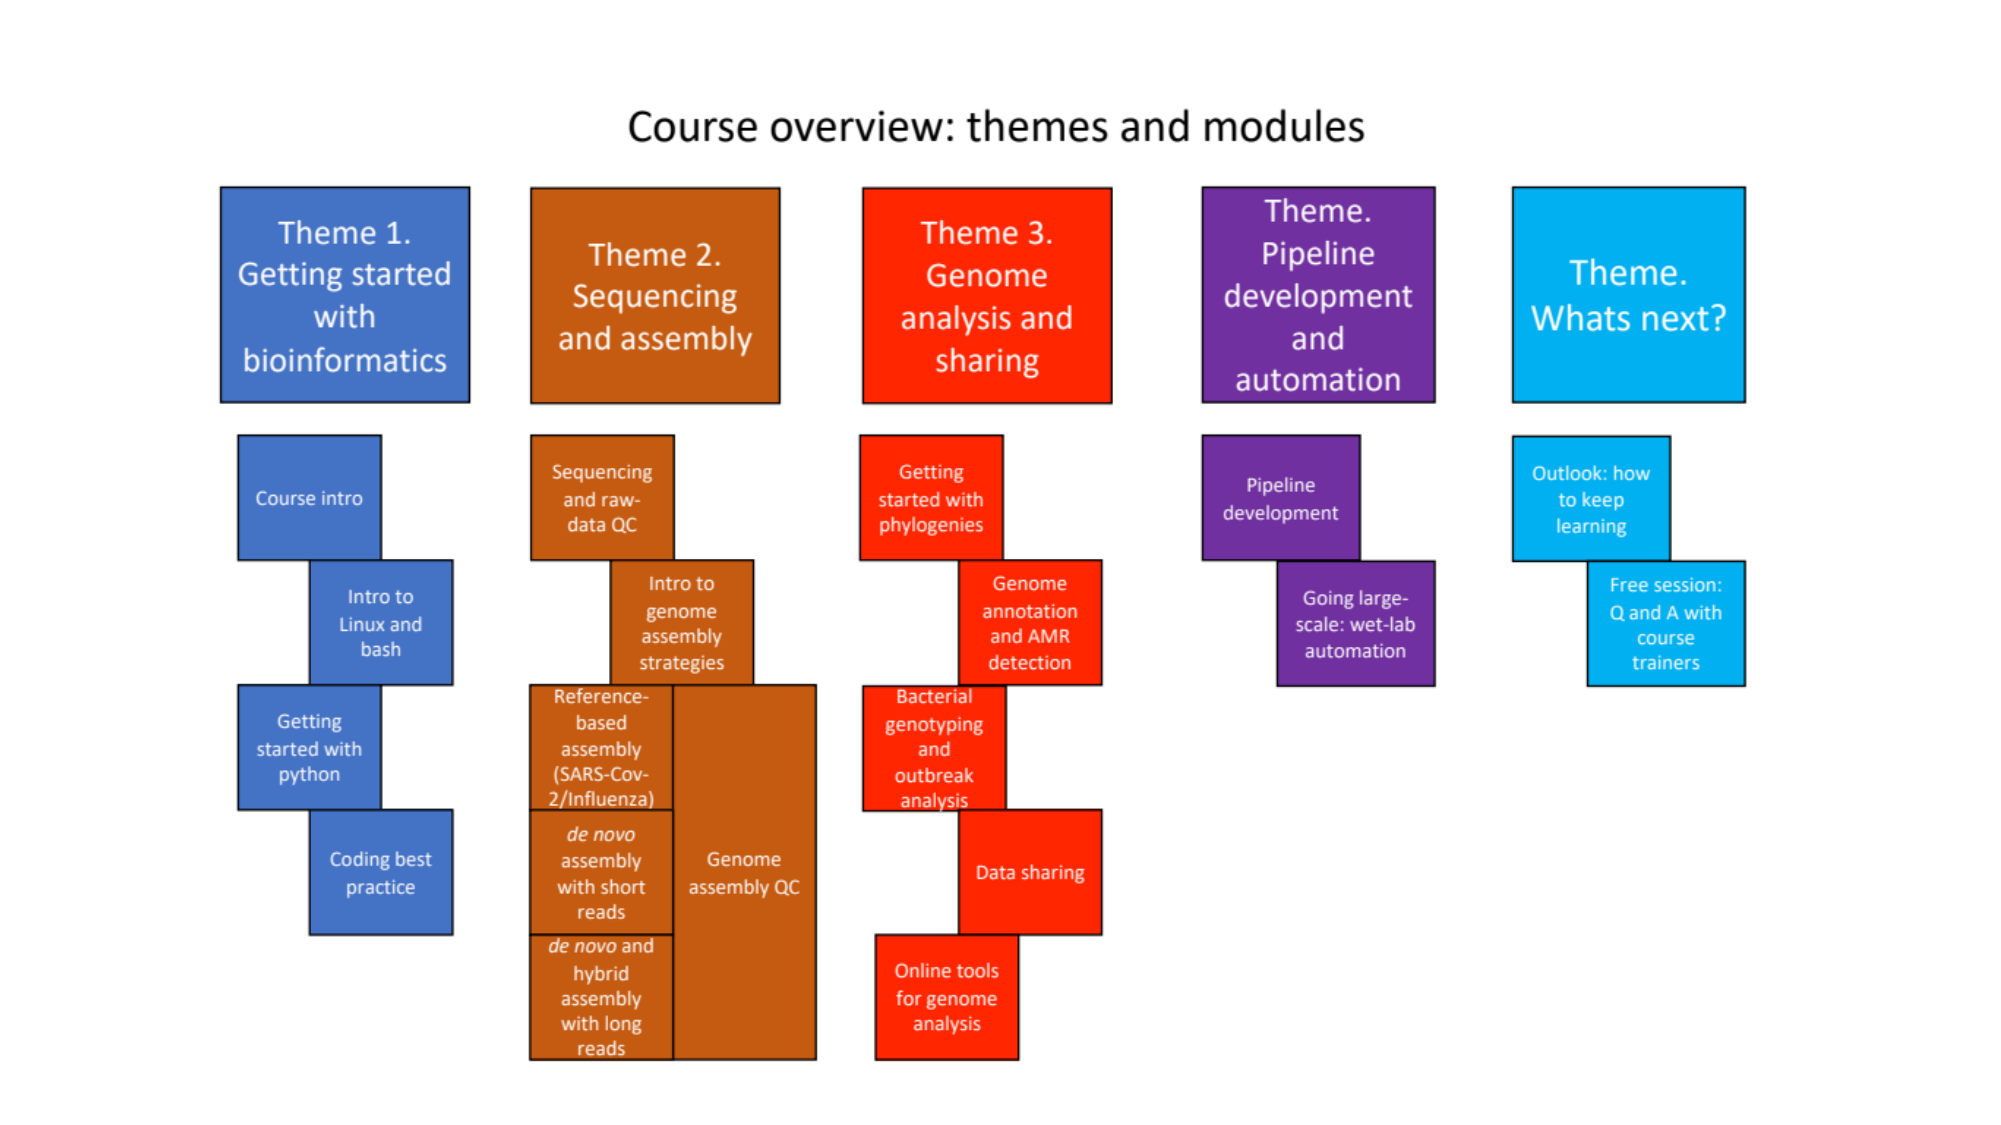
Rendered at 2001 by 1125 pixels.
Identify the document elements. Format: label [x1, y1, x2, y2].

picture [191, 62, 1809, 1094]
